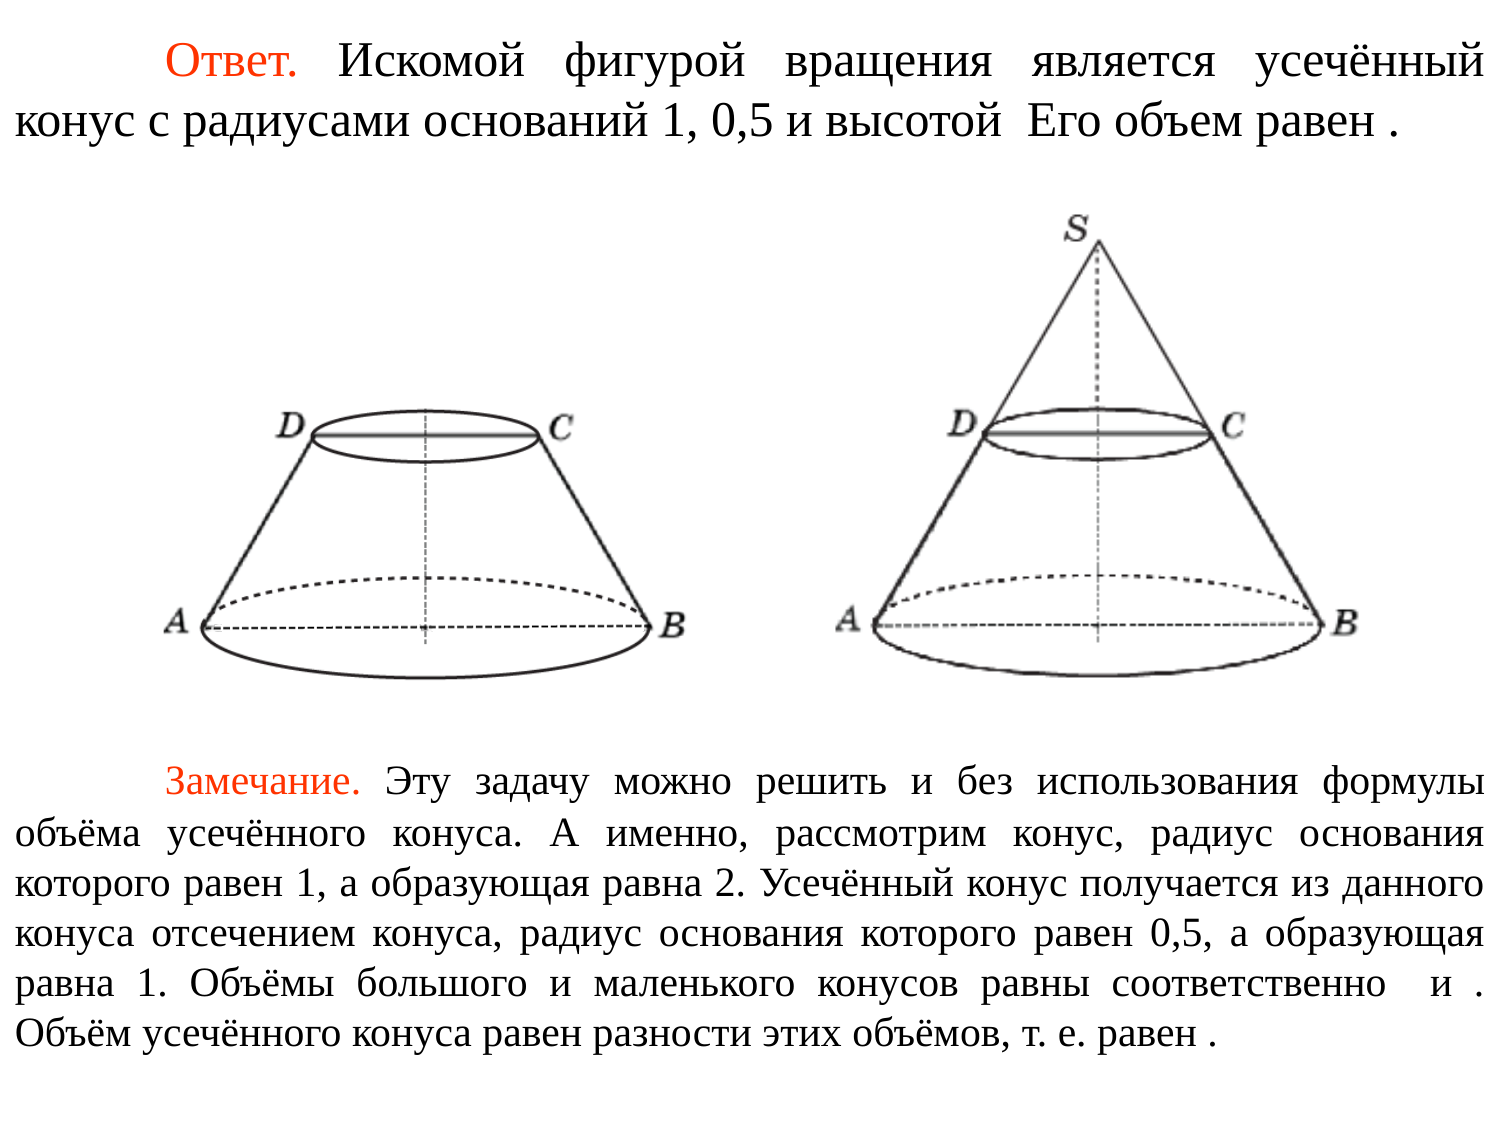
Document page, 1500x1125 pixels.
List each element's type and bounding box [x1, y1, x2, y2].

picture [160, 404, 691, 684]
picture [832, 209, 1365, 684]
